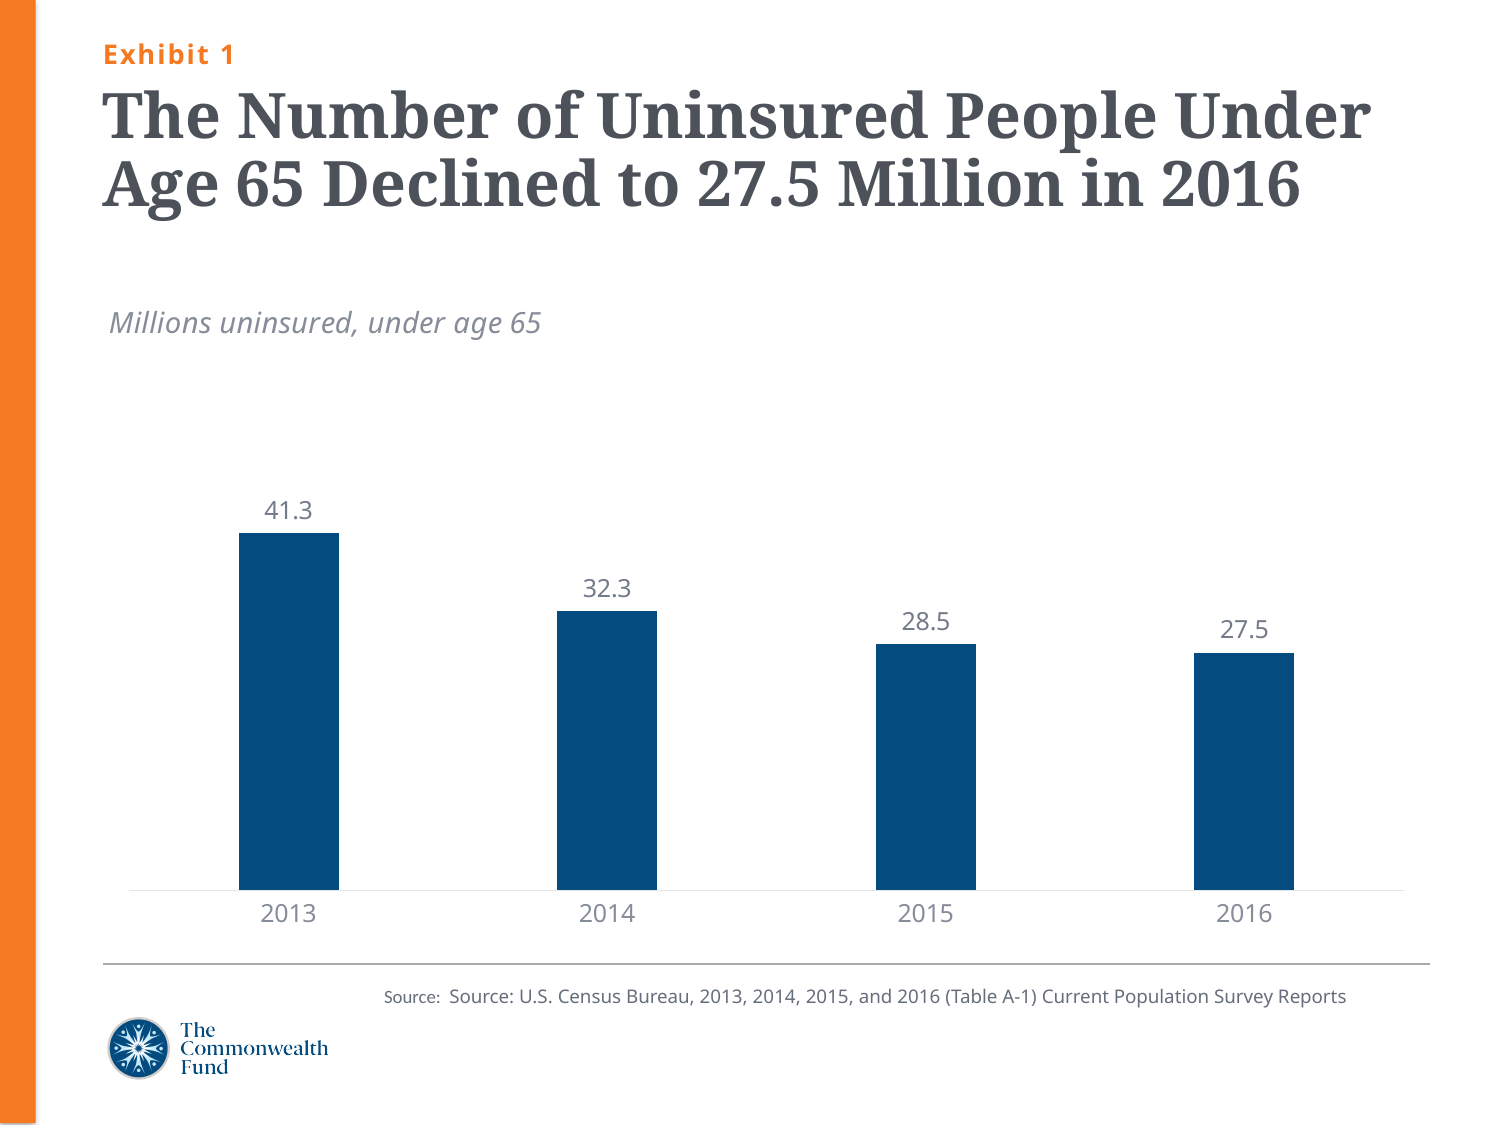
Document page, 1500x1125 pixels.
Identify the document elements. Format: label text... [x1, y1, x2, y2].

picture [85, 998, 354, 1123]
chart [102, 278, 1431, 945]
subtitle Exhibit 1 [102, 29, 1431, 70]
title The Number of Uninsured People Under Age 65 Declined to 27.5 Million in 2016 [102, 84, 1431, 278]
list Source: Source: U.S. Census Bureau, 2013, 2014, 2015, and 2016 (Table A-1) Current Population Survey Reports [384, 984, 1431, 1112]
